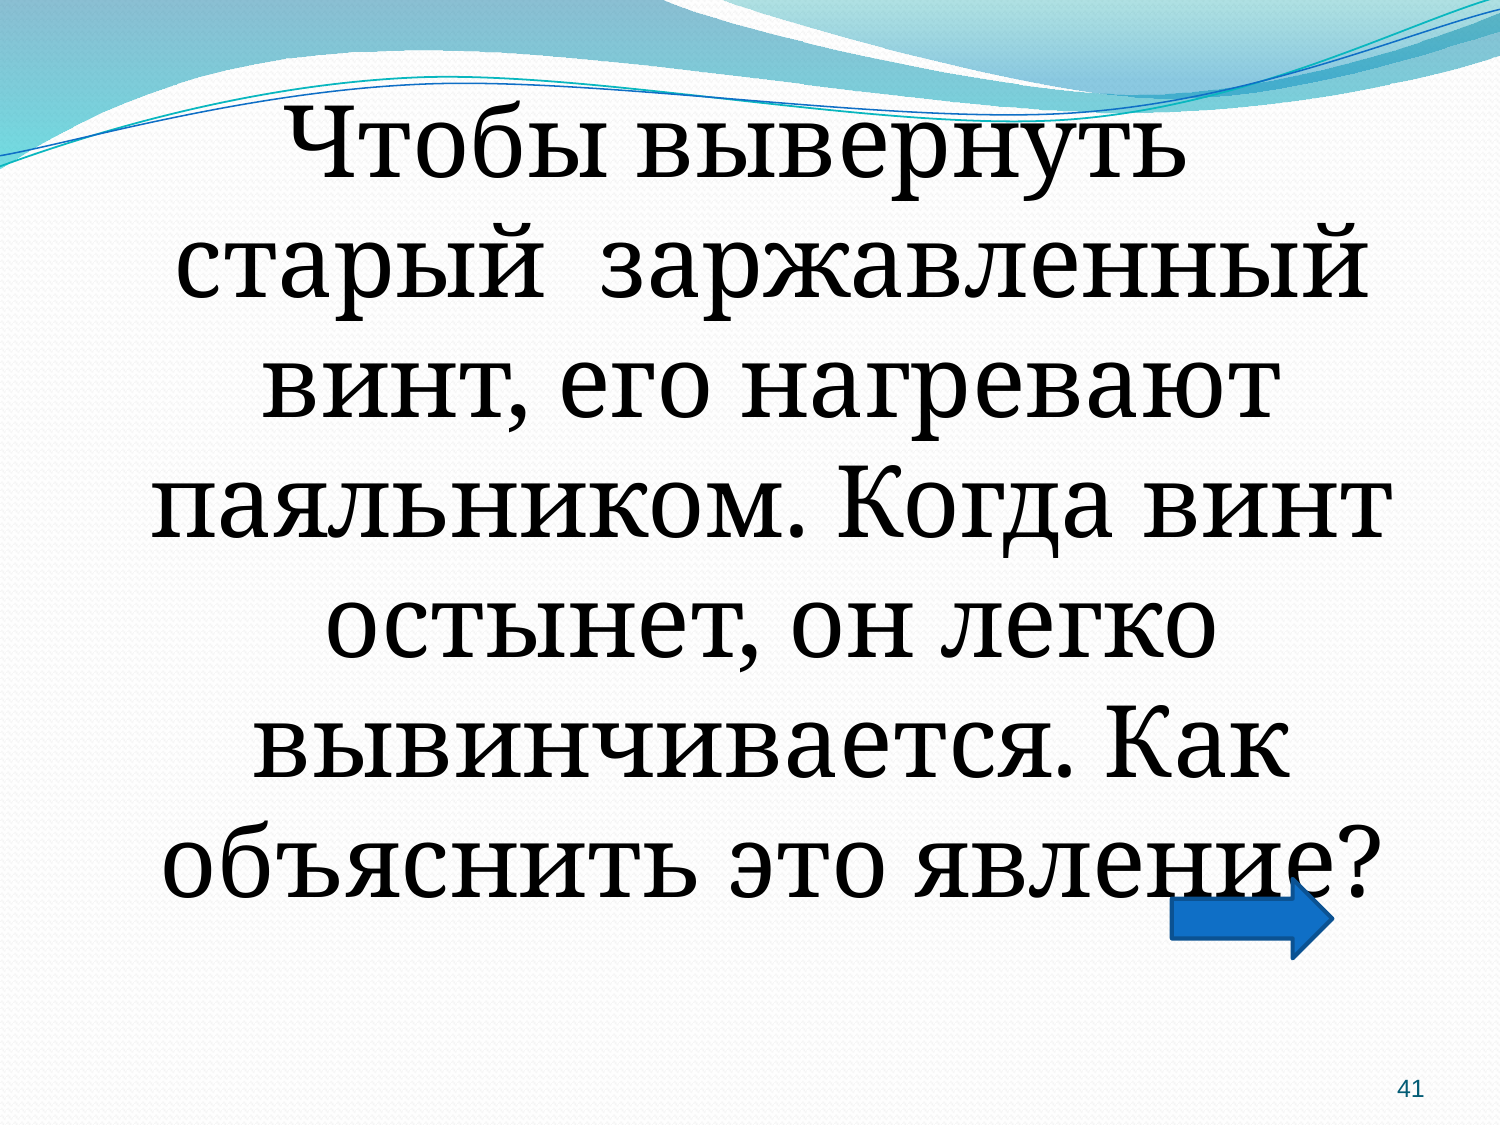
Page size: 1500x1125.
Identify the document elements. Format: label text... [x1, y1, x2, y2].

list Чтобы вывернуть старый заржавленный винт, его нагревают паяльником. Когда винт остынет, он легко вывинчивается. Как объяснить это явление? [75, 70, 1425, 1005]
text_box [1169, 876, 1335, 961]
slide_number 41 [1299, 1042, 1425, 1103]
